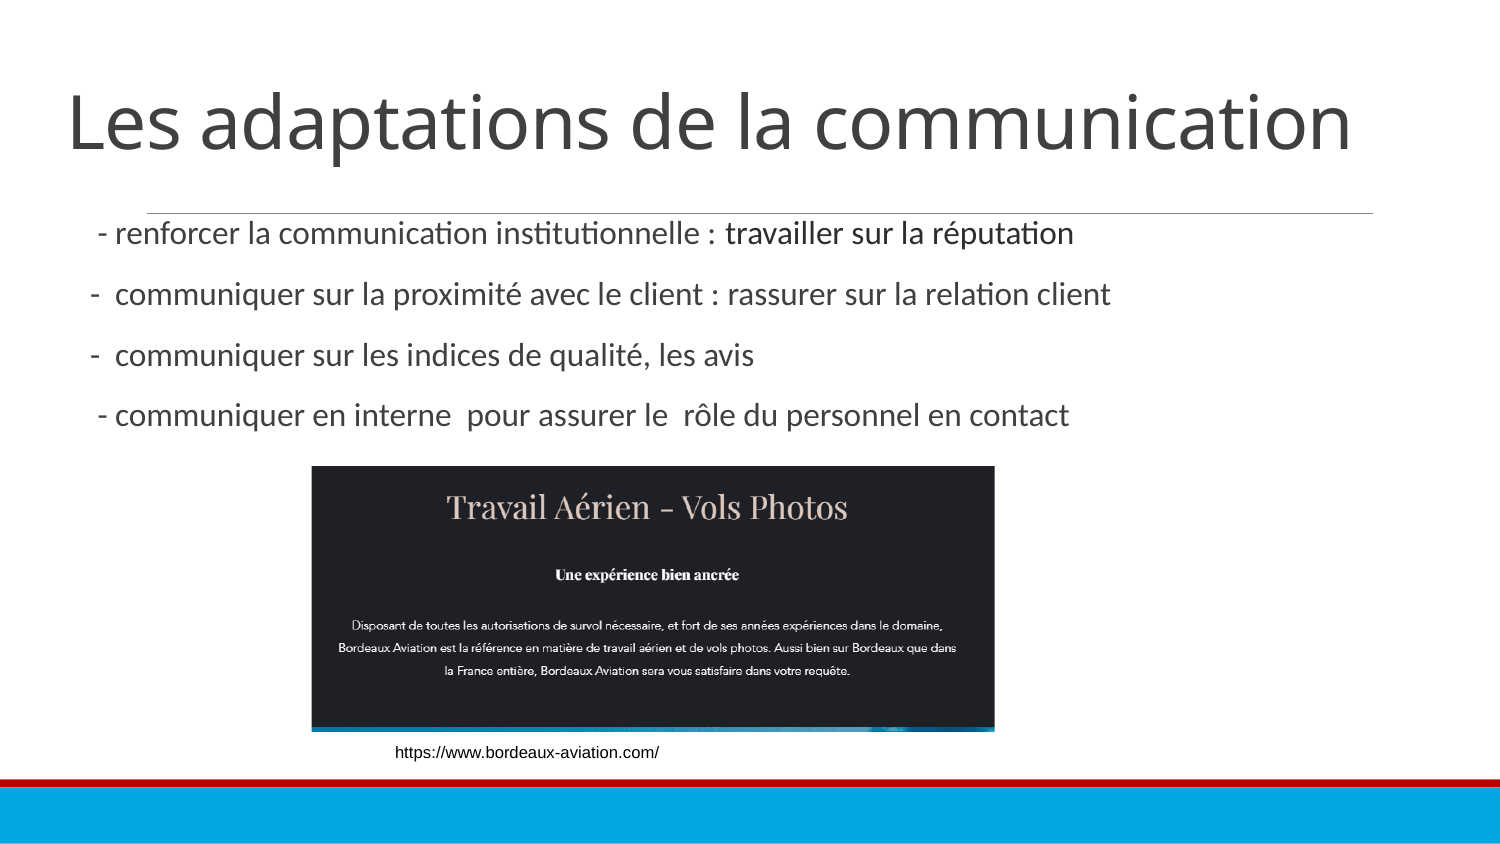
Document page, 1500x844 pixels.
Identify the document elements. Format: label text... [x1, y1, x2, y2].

list - renforcer la communication institutionnelle : travailler sur la réputation - communiquer sur la proximité avec le client : rassurer sur la relation client - communiquer sur les indices de qualité, les avis - communiquer en interne pour assurer le rôle du personnel en contact [0, 200, 1398, 762]
picture [311, 465, 996, 733]
title Les adaptations de la communication [51, 72, 1449, 167]
text_box https://www.bordeaux-aviation.com/ [380, 739, 675, 770]
